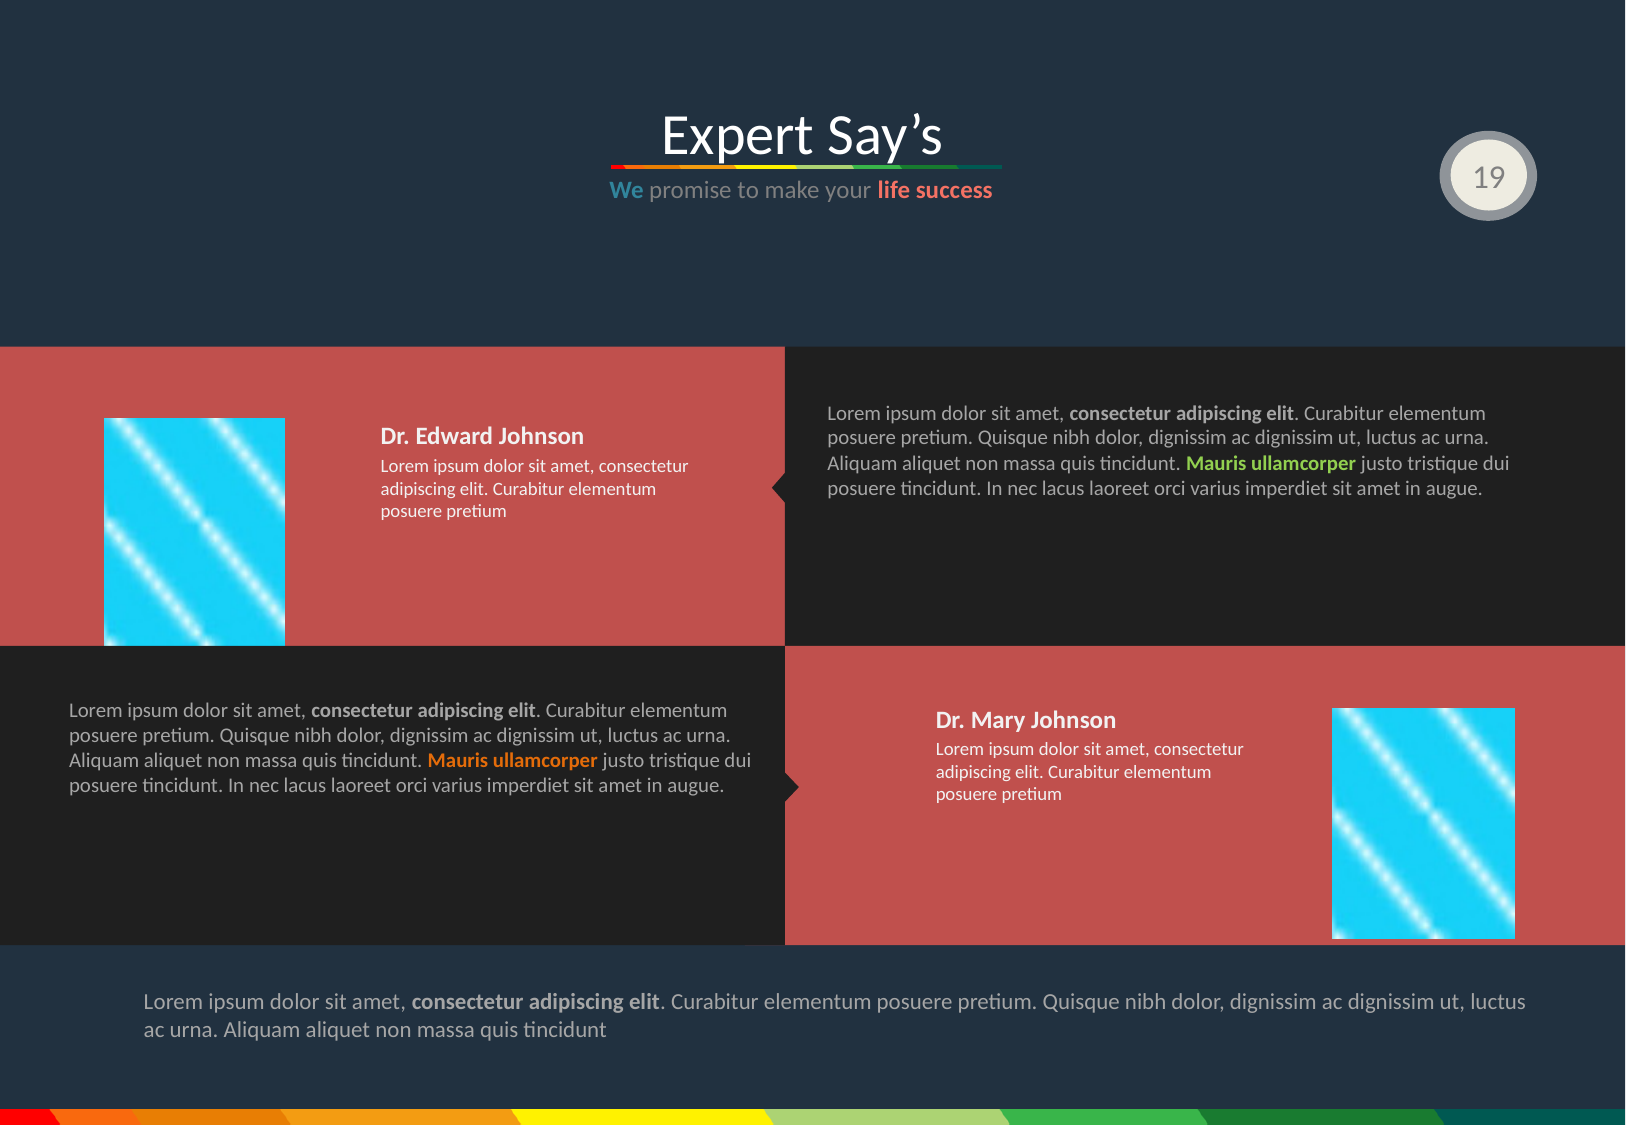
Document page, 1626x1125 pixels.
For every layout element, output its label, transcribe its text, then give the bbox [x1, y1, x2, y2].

subtitle We promise to make your life success [99, 166, 1504, 344]
text_box Expert Say’s [104, 79, 1500, 166]
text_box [800, 645, 1625, 946]
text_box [0, 645, 800, 946]
picture [611, 164, 1002, 170]
text_box Lorem ipsum dolor sit amet, consectetur adipiscing elit. Curabitur elementum posuere pretium. Quisque nibh dolor, dignissim ac dignissim ut, luctus ac urna. Aliquam aliquet non massa quis tincidunt [128, 979, 1550, 1080]
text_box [1439, 130, 1538, 222]
picture [0, 0, 1626, 1125]
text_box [0, 346, 769, 644]
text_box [771, 346, 1625, 645]
